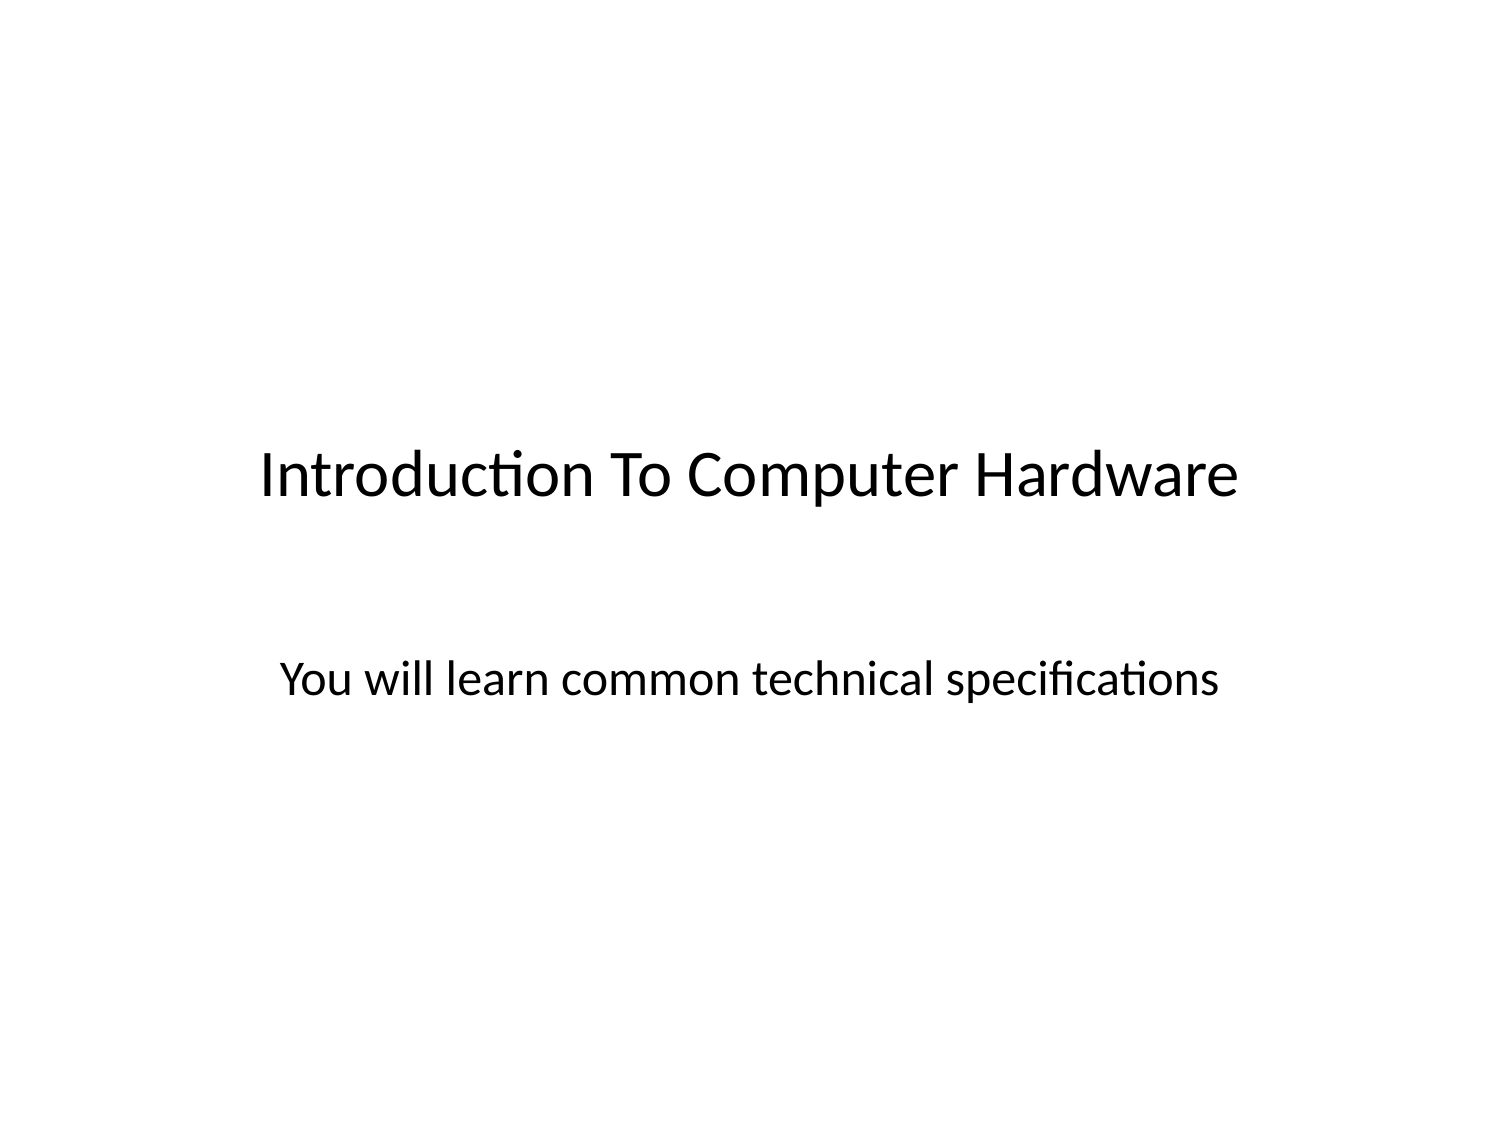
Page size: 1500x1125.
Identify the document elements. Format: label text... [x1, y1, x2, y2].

subtitle You will learn common technical specifications [225, 637, 1275, 925]
title Introduction To Computer Hardware [112, 349, 1388, 591]
